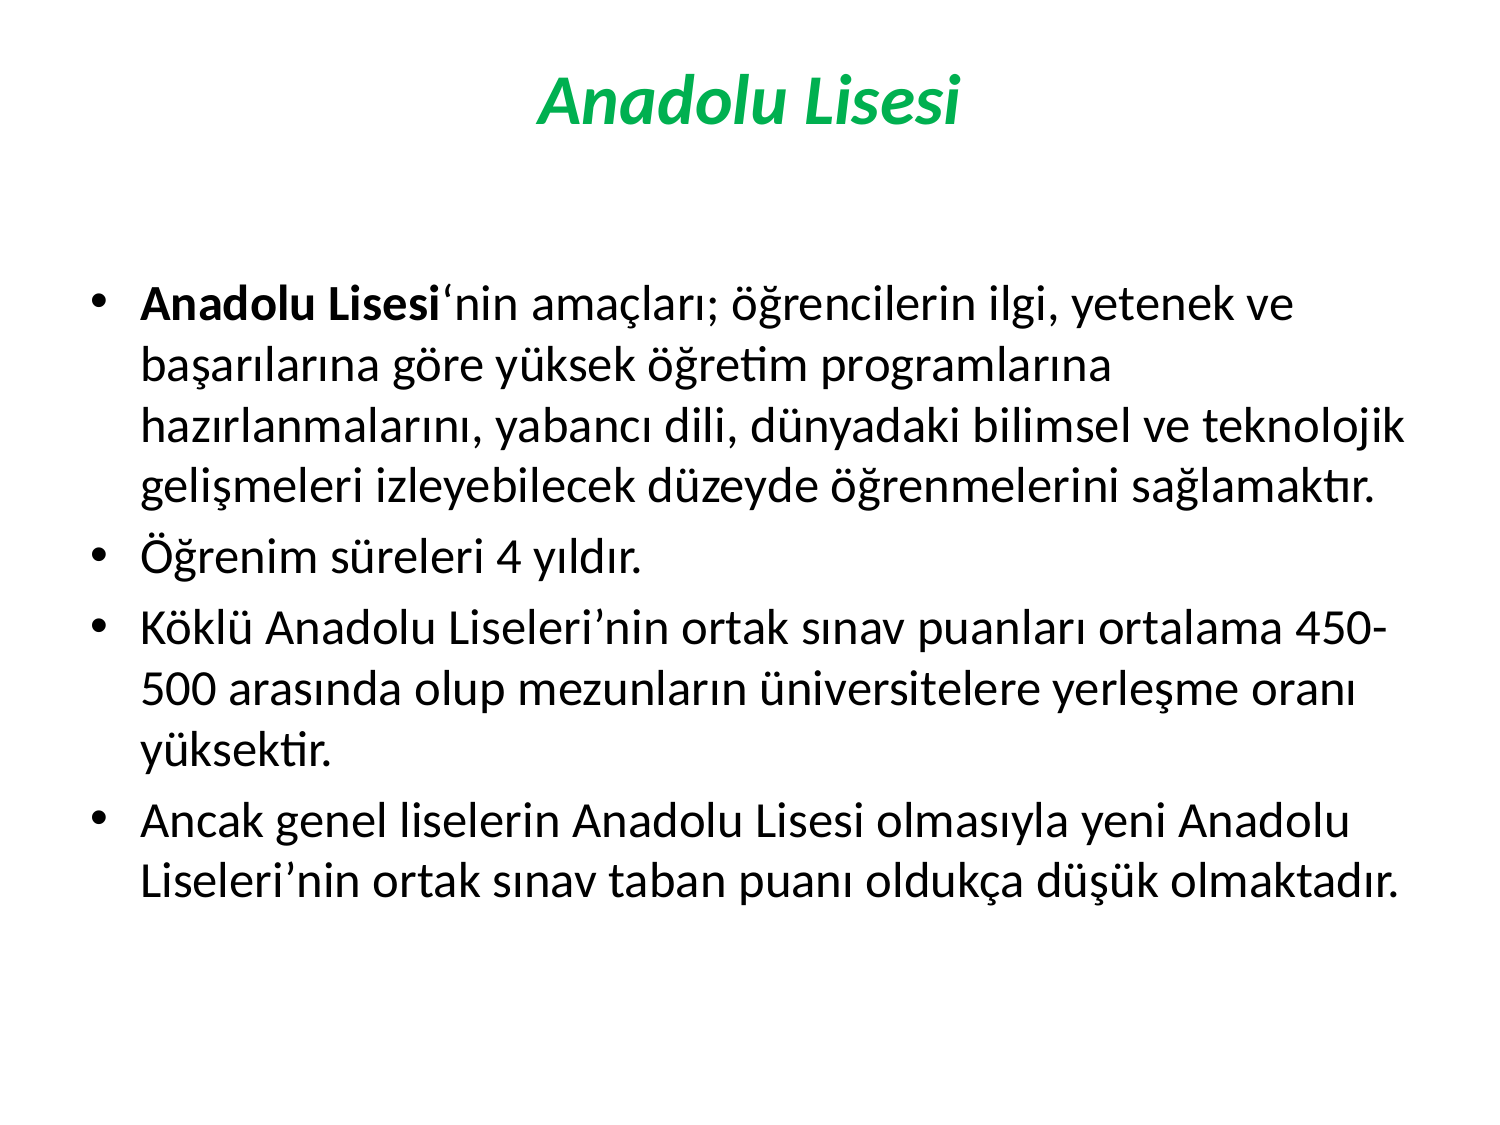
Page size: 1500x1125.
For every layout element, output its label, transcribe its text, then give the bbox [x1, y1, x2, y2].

list Anadolu Lisesi‘nin amaçları; öğrencilerin ilgi, yetenek ve başarılarına göre yüksek öğretim programlarına hazırlanmalarını, yabancı dili, dünyadaki bilimsel ve teknolojik gelişmeleri izleyebilecek düzeyde öğrenmelerini sağlamaktır. Öğrenim süreleri 4 yıldır. Köklü Anadolu Liseleri’nin ortak sınav puanları ortalama 450-500 arasında olup mezunların üniversitelere yerleşme oranı yüksektir. Ancak genel liselerin Anadolu Lisesi olmasıyla yeni Anadolu Liseleri’nin ortak sınav taban puanı oldukça düşük olmaktadır. [75, 262, 1425, 1005]
title Anadolu Lisesi [75, 45, 1425, 233]
